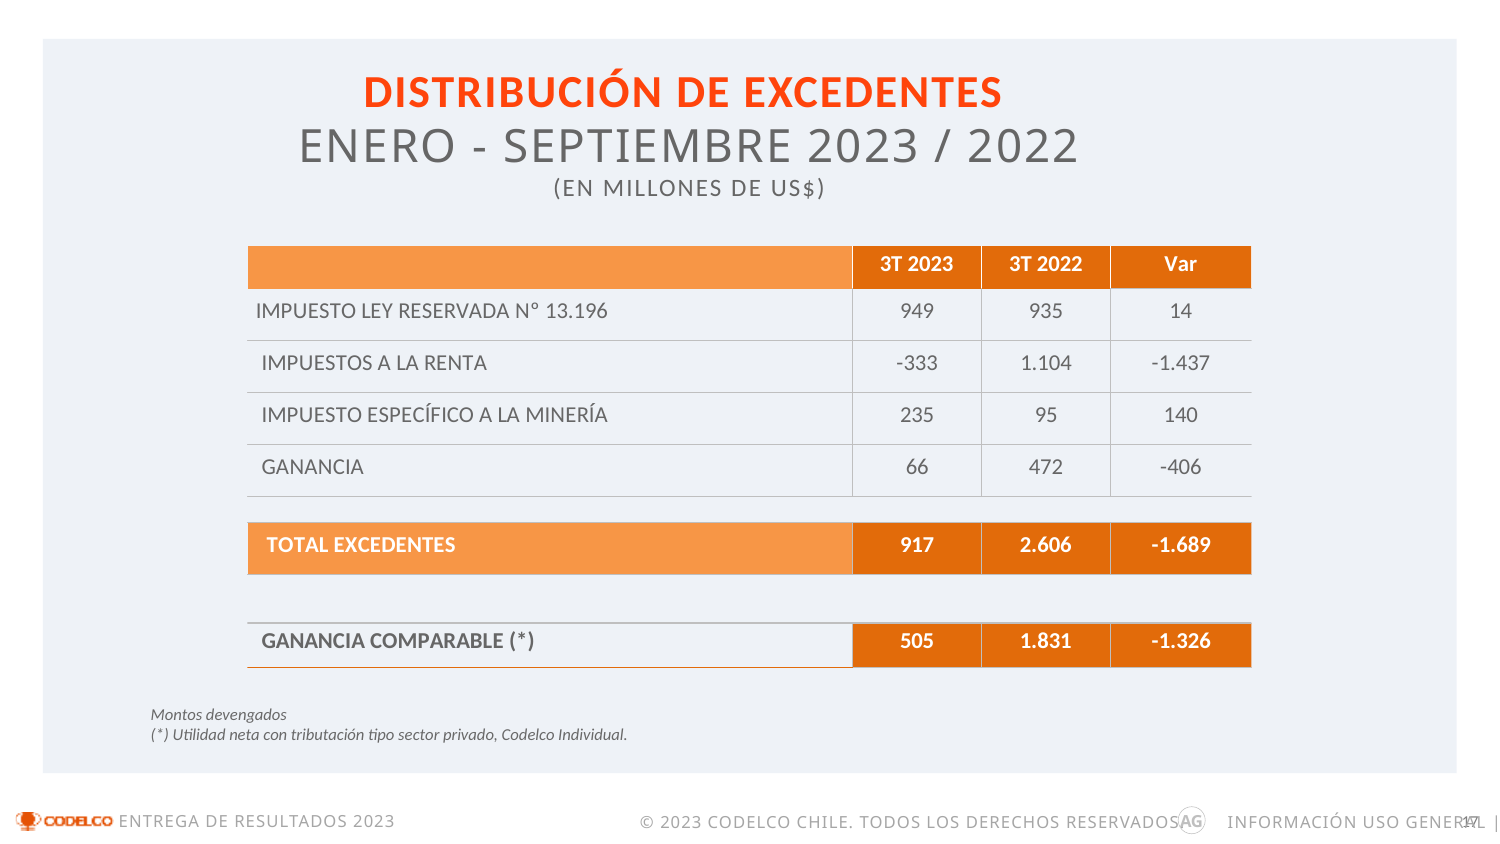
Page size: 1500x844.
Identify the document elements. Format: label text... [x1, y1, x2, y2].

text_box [247, 245, 1253, 669]
picture [15, 812, 114, 831]
text_box [41, 37, 1459, 775]
text_box DISTRIBUCIÓN DE EXCEDENTES ENERO - SEPTIEMBRE 2023 / 2022 (EN MILLONES DE US$) [0, 53, 1440, 209]
text_box Montos devengados (*) Utilidad neta con tributación tipo sector privado, Codelco Individual. [139, 698, 659, 750]
